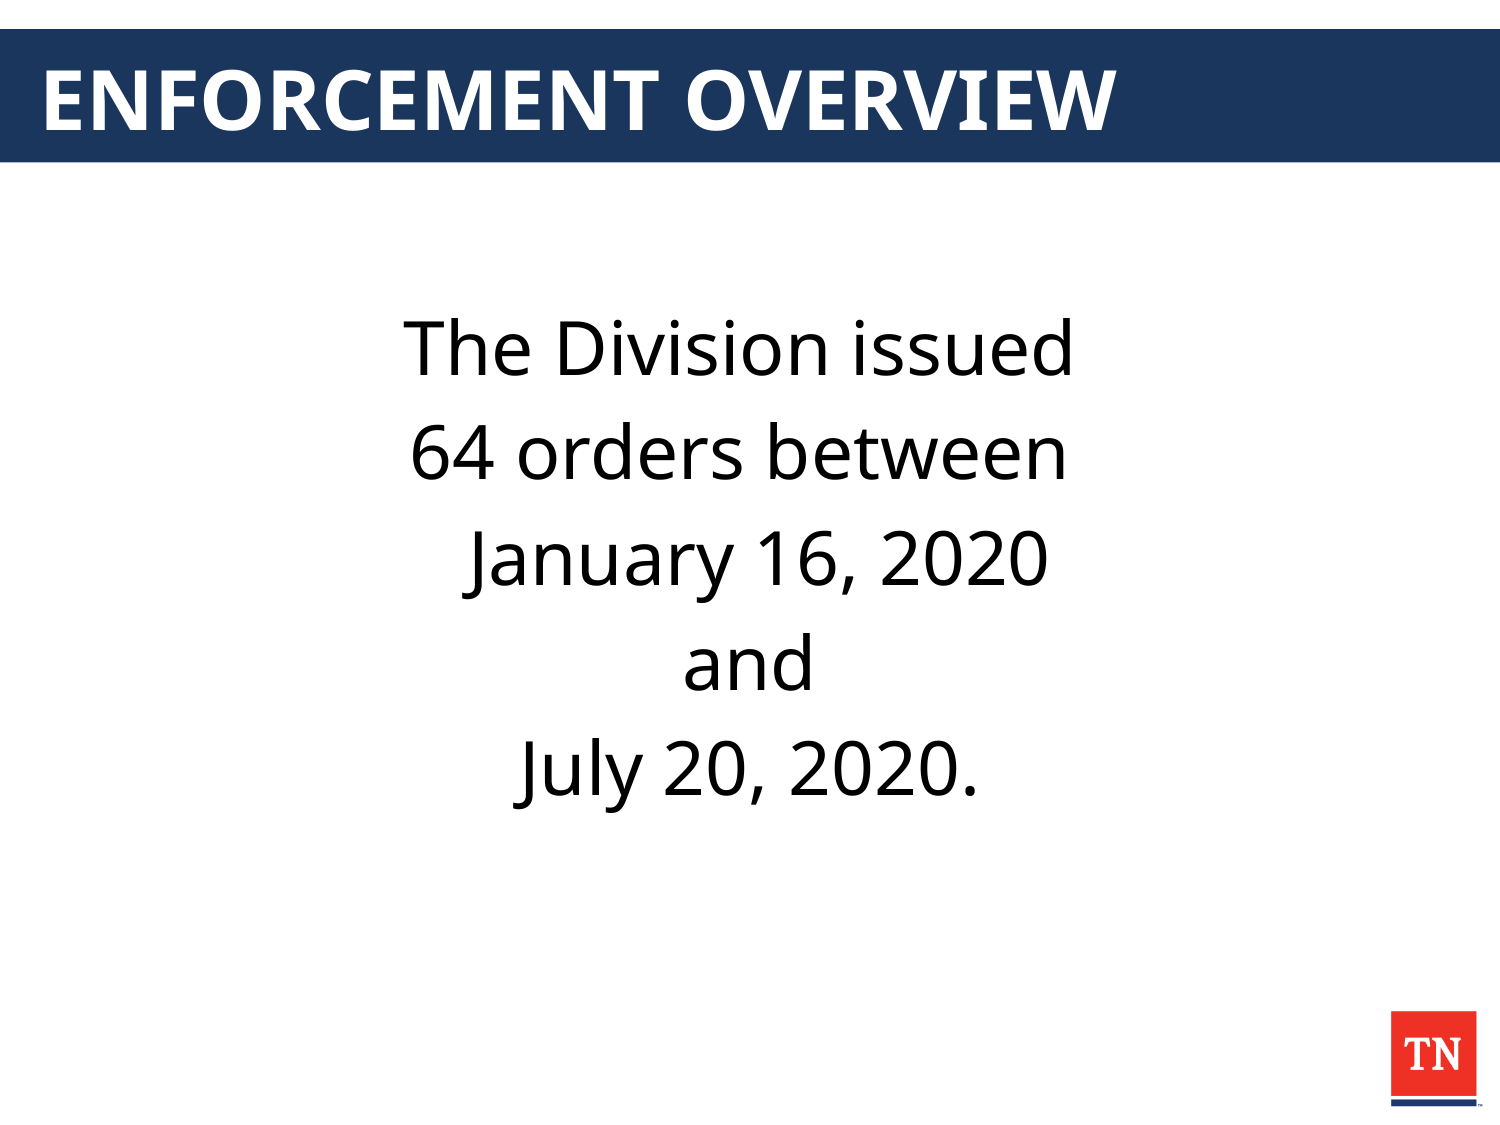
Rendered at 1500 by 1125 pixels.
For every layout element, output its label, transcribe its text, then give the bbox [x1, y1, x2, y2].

title ENFORCEMENT OVERVIEW [24, 29, 1475, 165]
picture [1362, 987, 1500, 1125]
list The Division issued 64 orders between January 16, 2020 and July 20, 2020. [24, 187, 1475, 1100]
